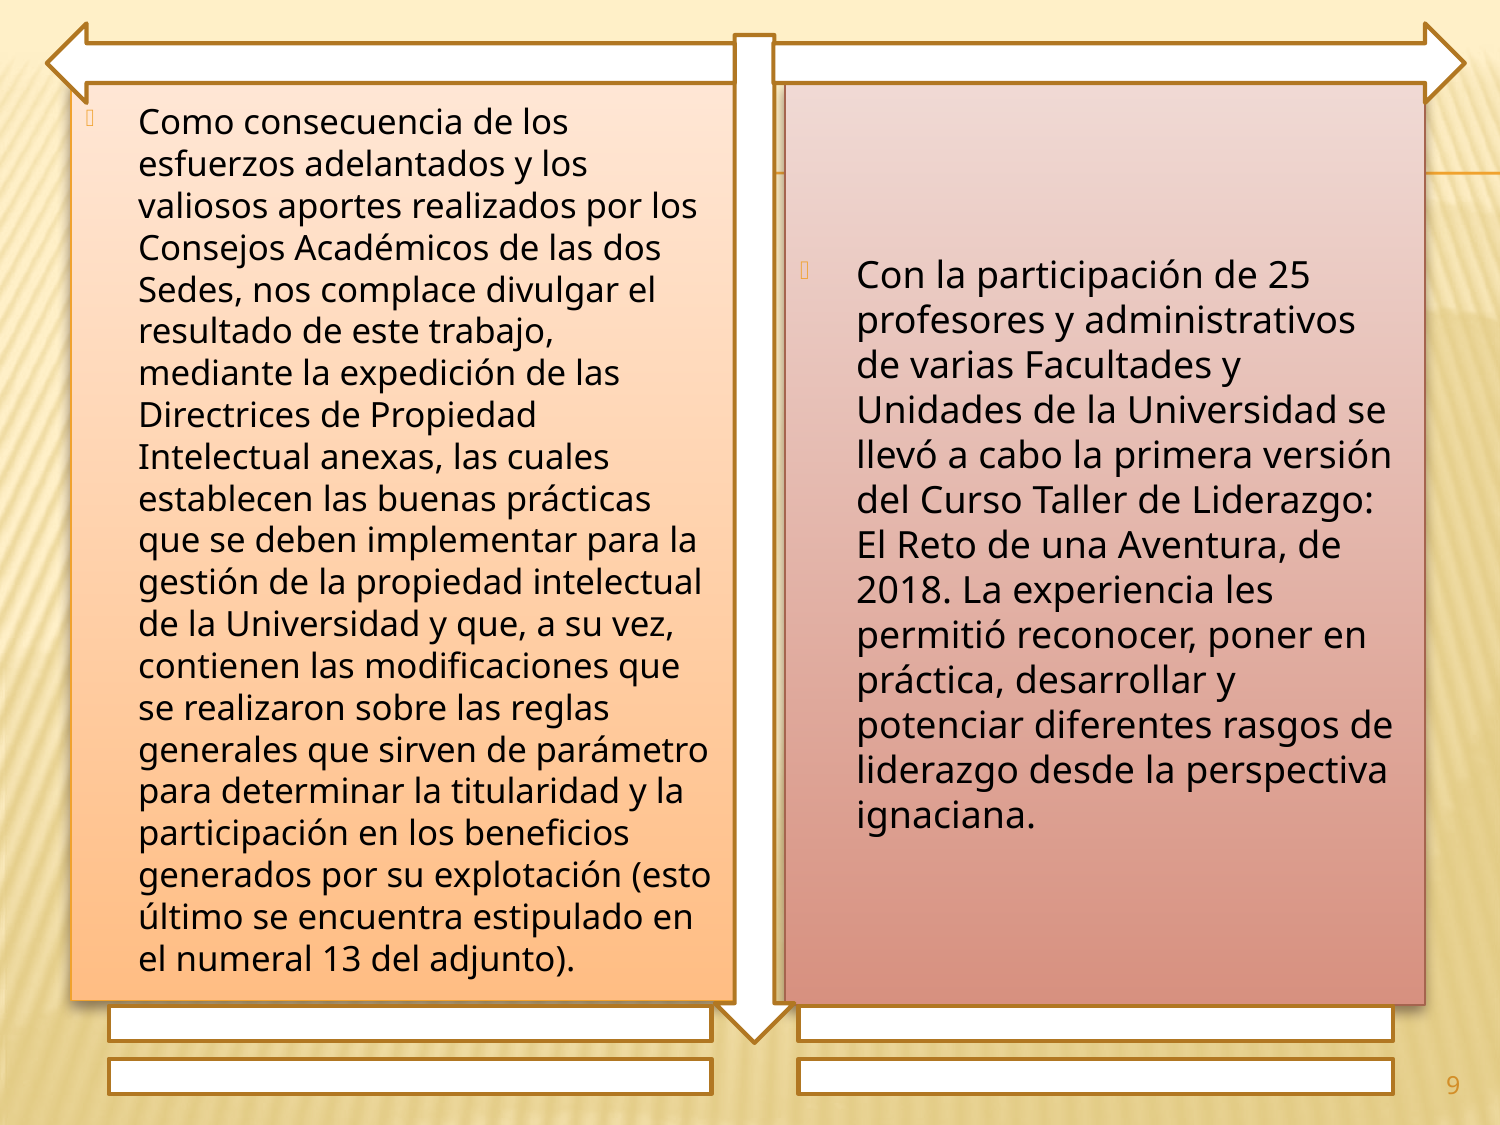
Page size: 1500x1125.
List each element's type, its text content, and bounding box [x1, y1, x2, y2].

slide_number 9 [1350, 1062, 1475, 1103]
text_box [44, 21, 737, 105]
list Con la participación de 25 profesores y administrativos de varias Facultades y Unidades de la Universidad se llevó a cabo la primera versión del Curso Taller de Liderazgo: El Reto de una Aventura, de 2018. La experiencia les permitió reconocer, poner en práctica, desarrollar y potenciar diferentes rasgos de liderazgo desde la perspectiva ignaciana. [784, 86, 1426, 1006]
text_box [712, 32, 797, 1046]
text_box [796, 1004, 1395, 1043]
list Como consecuencia de los esfuerzos adelantados y los valiosos aportes realizados por los Consejos Académicos de las dos Sedes, nos complace divulgar el resultado de este trabajo, mediante la expedición de las Directrices de Propiedad Intelectual anexas, las cuales establecen las buenas prácticas que se deben implementar para la gestión de la propiedad intelectual de la Universidad y que, a su vez, contienen las modificaciones que se realizaron sobre las reglas generales que sirven de parámetro para determinar la titularidad y la participación en los beneficios generados por su explotación (esto último se encuentra estipulado en el numeral 13 del adjunto). [70, 86, 732, 1001]
text_box [771, 21, 1467, 105]
text_box [796, 1057, 1395, 1096]
text_box [107, 1004, 714, 1043]
text_box [107, 1057, 714, 1096]
